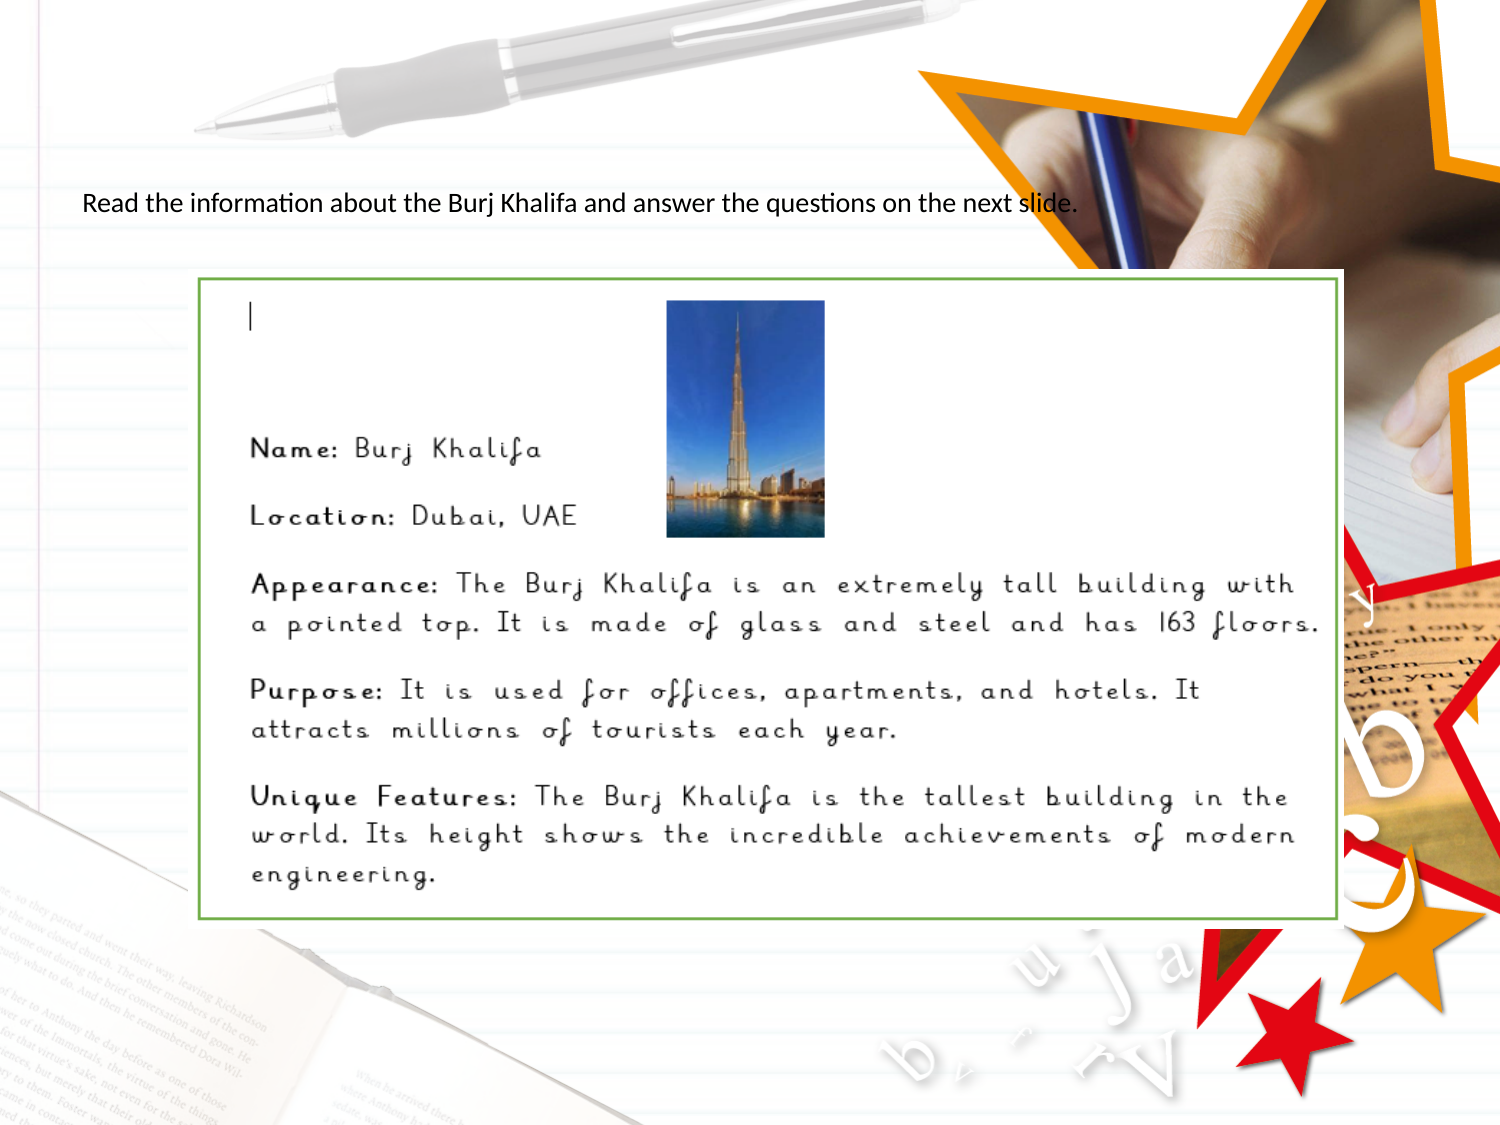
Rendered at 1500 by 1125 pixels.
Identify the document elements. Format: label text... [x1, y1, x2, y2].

text_box Read the information about the Burj Khalifa and answer the questions on the next slide. [67, 176, 1404, 226]
picture [0, 0, 1500, 1125]
